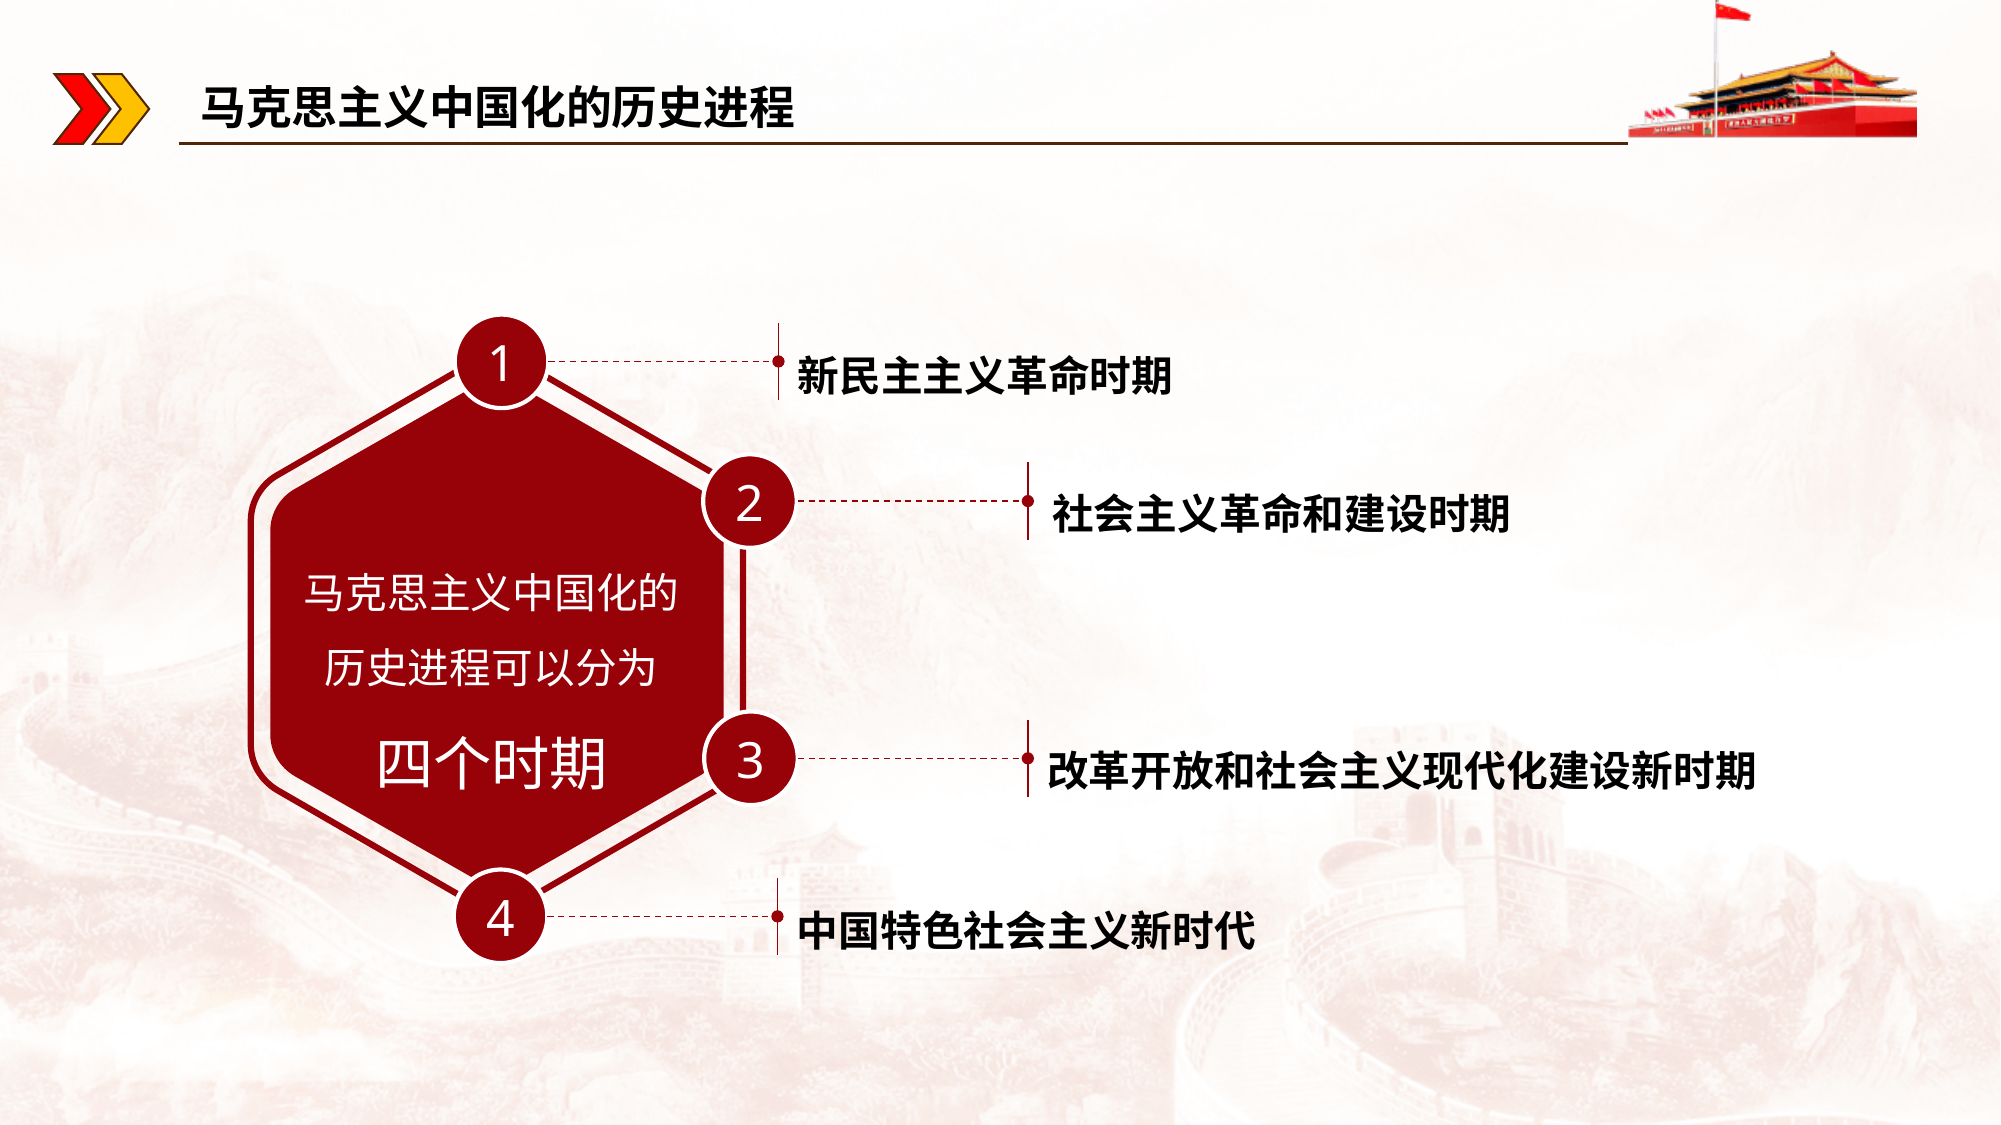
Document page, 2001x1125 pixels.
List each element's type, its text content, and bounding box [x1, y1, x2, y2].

text_box 4 [453, 869, 547, 964]
text_box [303, 805, 691, 895]
text_box 3 [704, 711, 797, 806]
text_box 马克思主义中国化的历史进程 [185, 71, 811, 141]
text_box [797, 719, 1028, 798]
text_box 改革开放和社会主义现代化建设新时期 [1047, 732, 1806, 796]
text_box [250, 372, 744, 800]
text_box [548, 322, 779, 401]
text_box 中国特色社会主义新时代 [796, 891, 1340, 955]
text_box 新民主主义革命时期 [797, 336, 1341, 400]
picture [0, 0, 2000, 1125]
text_box 2 [703, 454, 797, 548]
text_box 1 [454, 314, 548, 409]
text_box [797, 462, 1028, 540]
text_box 马克思主义中国化的历史进程可以分为 四个时期 [282, 534, 701, 805]
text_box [547, 877, 778, 956]
text_box 社会主义革命和建设时期 [1052, 475, 1596, 538]
